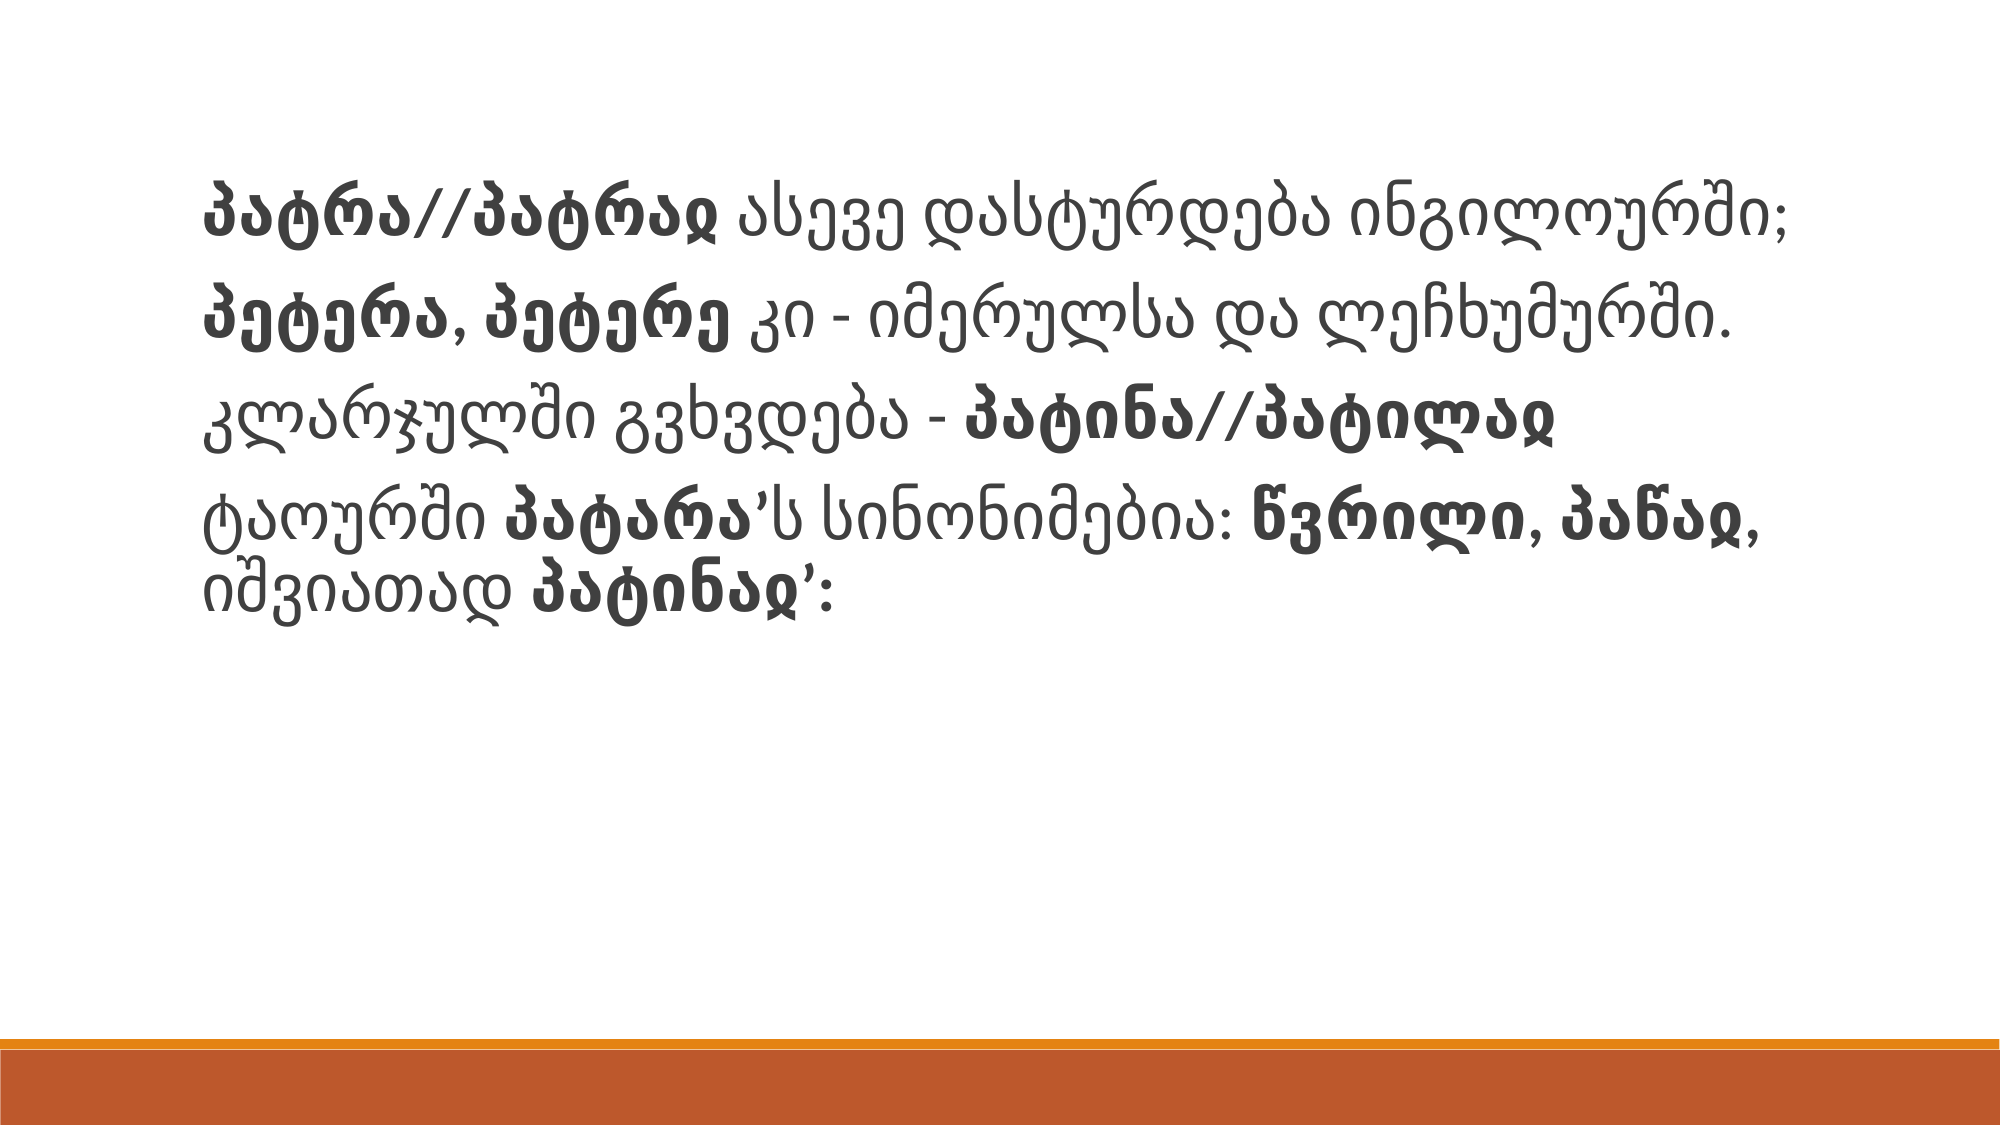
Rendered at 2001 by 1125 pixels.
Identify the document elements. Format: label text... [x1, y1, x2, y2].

list პატრა//პატრაჲ ასევე დასტურდება ინგილოურში; პეტერა, პეტერე კი - იმერულსა და ლეჩხუმურში. კლარჯულში გვხვდება - პატინა//პატილაჲ ტაოურში პატარა’ს სინონიმებია: წვრილი, პაწაჲ, იშვიათად პატინაჲ’: [186, 170, 1837, 831]
